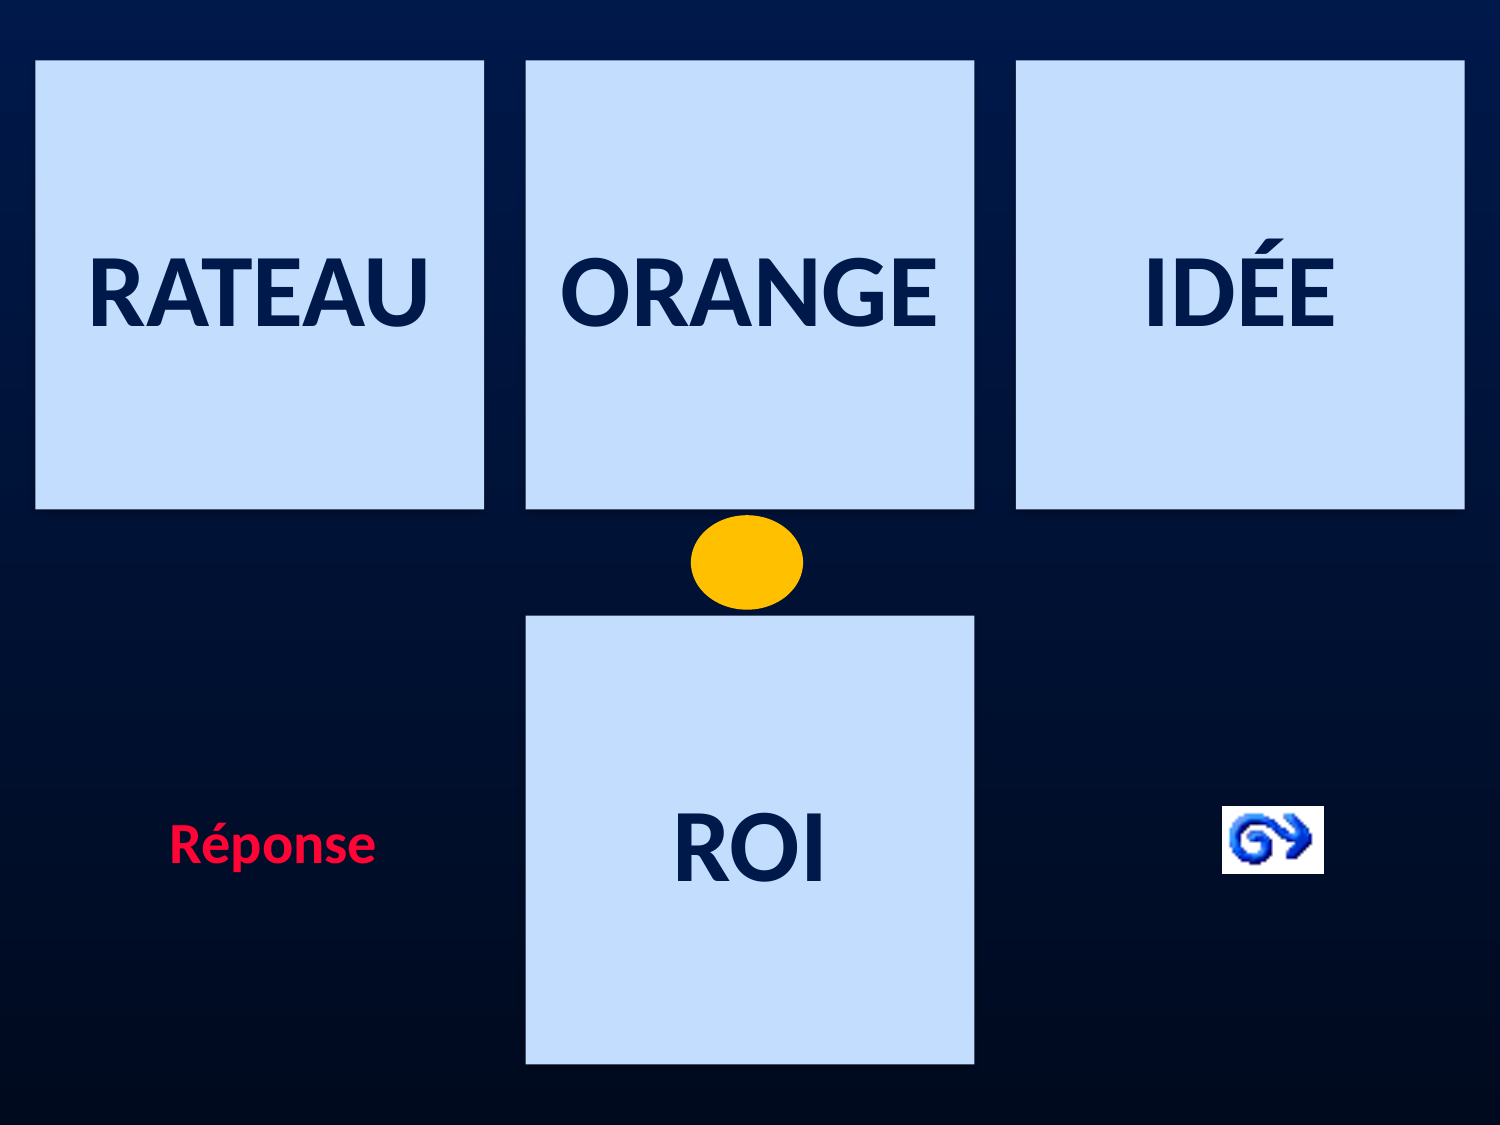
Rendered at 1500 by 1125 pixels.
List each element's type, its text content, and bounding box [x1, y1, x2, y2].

picture [1222, 806, 1324, 874]
text_box [688, 513, 806, 612]
text_box [0, 0, 1500, 1125]
text_box Réponse [154, 797, 393, 883]
